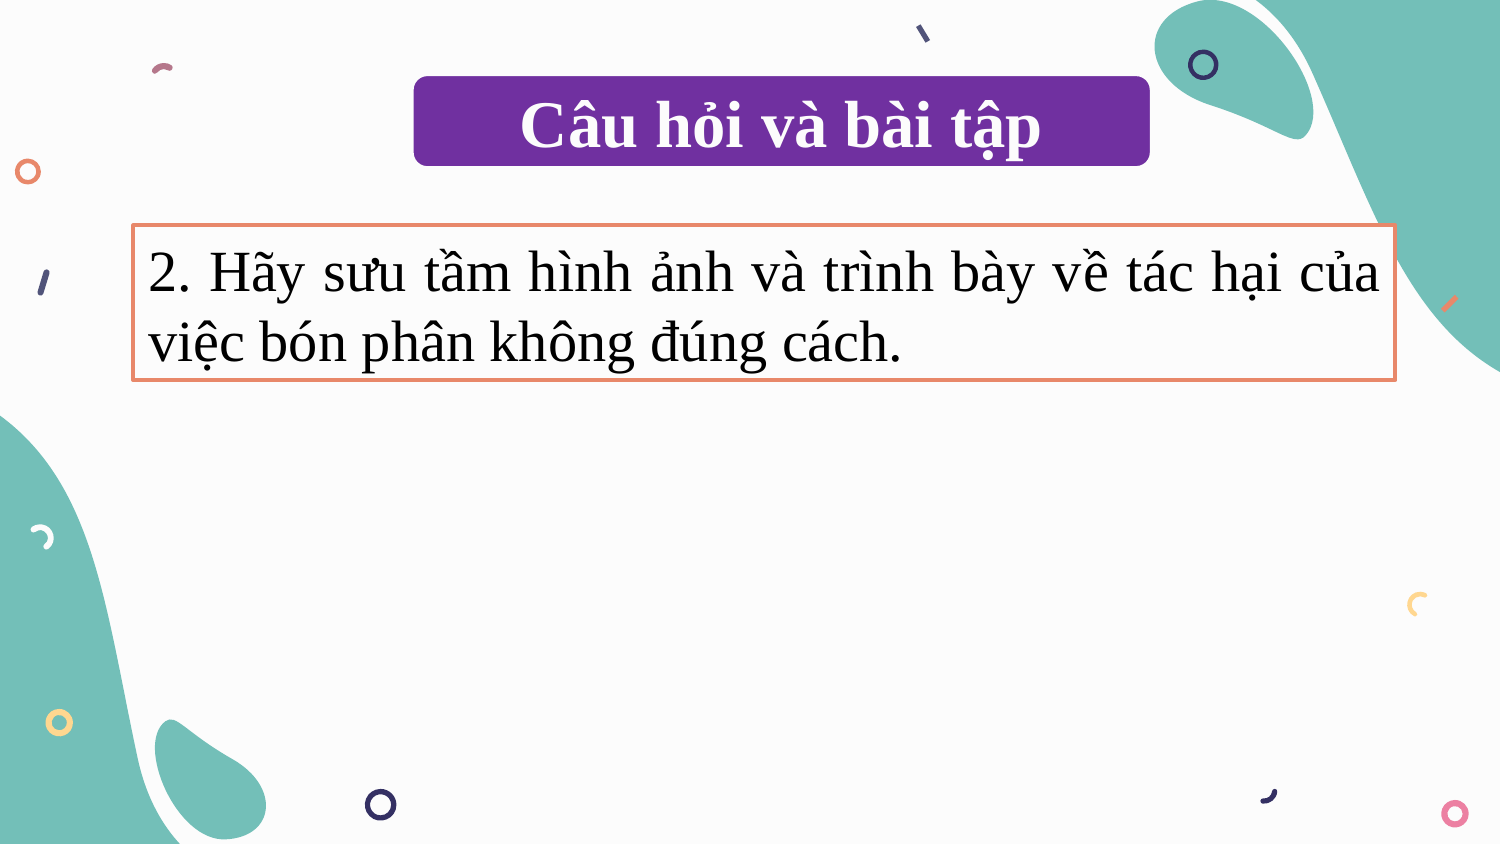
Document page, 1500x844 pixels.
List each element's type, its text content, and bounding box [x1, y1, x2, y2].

text_box 2. Hãy sưu tầm hình ảnh và trình bày về tác hại của việc bón phân không đúng cách. [131, 223, 1397, 382]
text_box Câu hỏi và bài tập [409, 71, 1155, 171]
